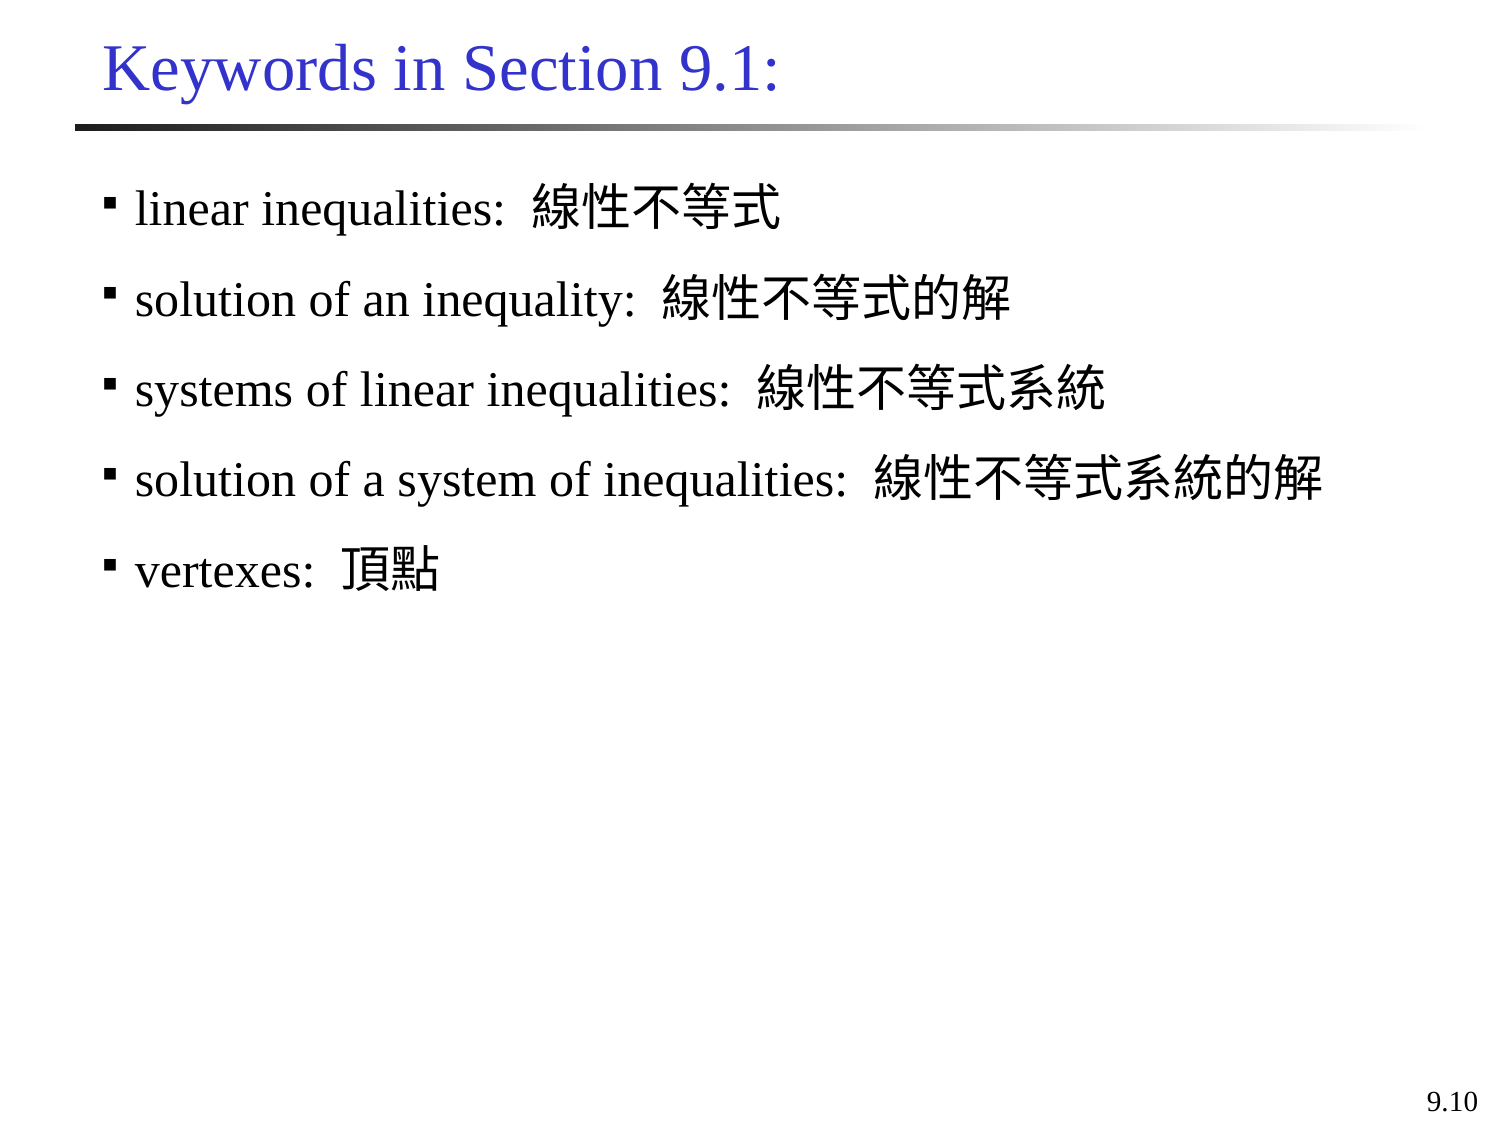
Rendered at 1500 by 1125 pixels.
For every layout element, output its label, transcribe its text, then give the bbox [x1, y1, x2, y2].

text_box 9.10 [1393, 1049, 1500, 1125]
title Keywords in Section 9.1: [87, 12, 1388, 112]
list linear inequalities: 線性不等式 solution of an inequality: 線性不等式的解 systems of linear inequalities: 線性不等式系統 solution of a system of inequalities: 線性不等式系統的解 vertexes: 頂點 [87, 149, 1388, 1063]
